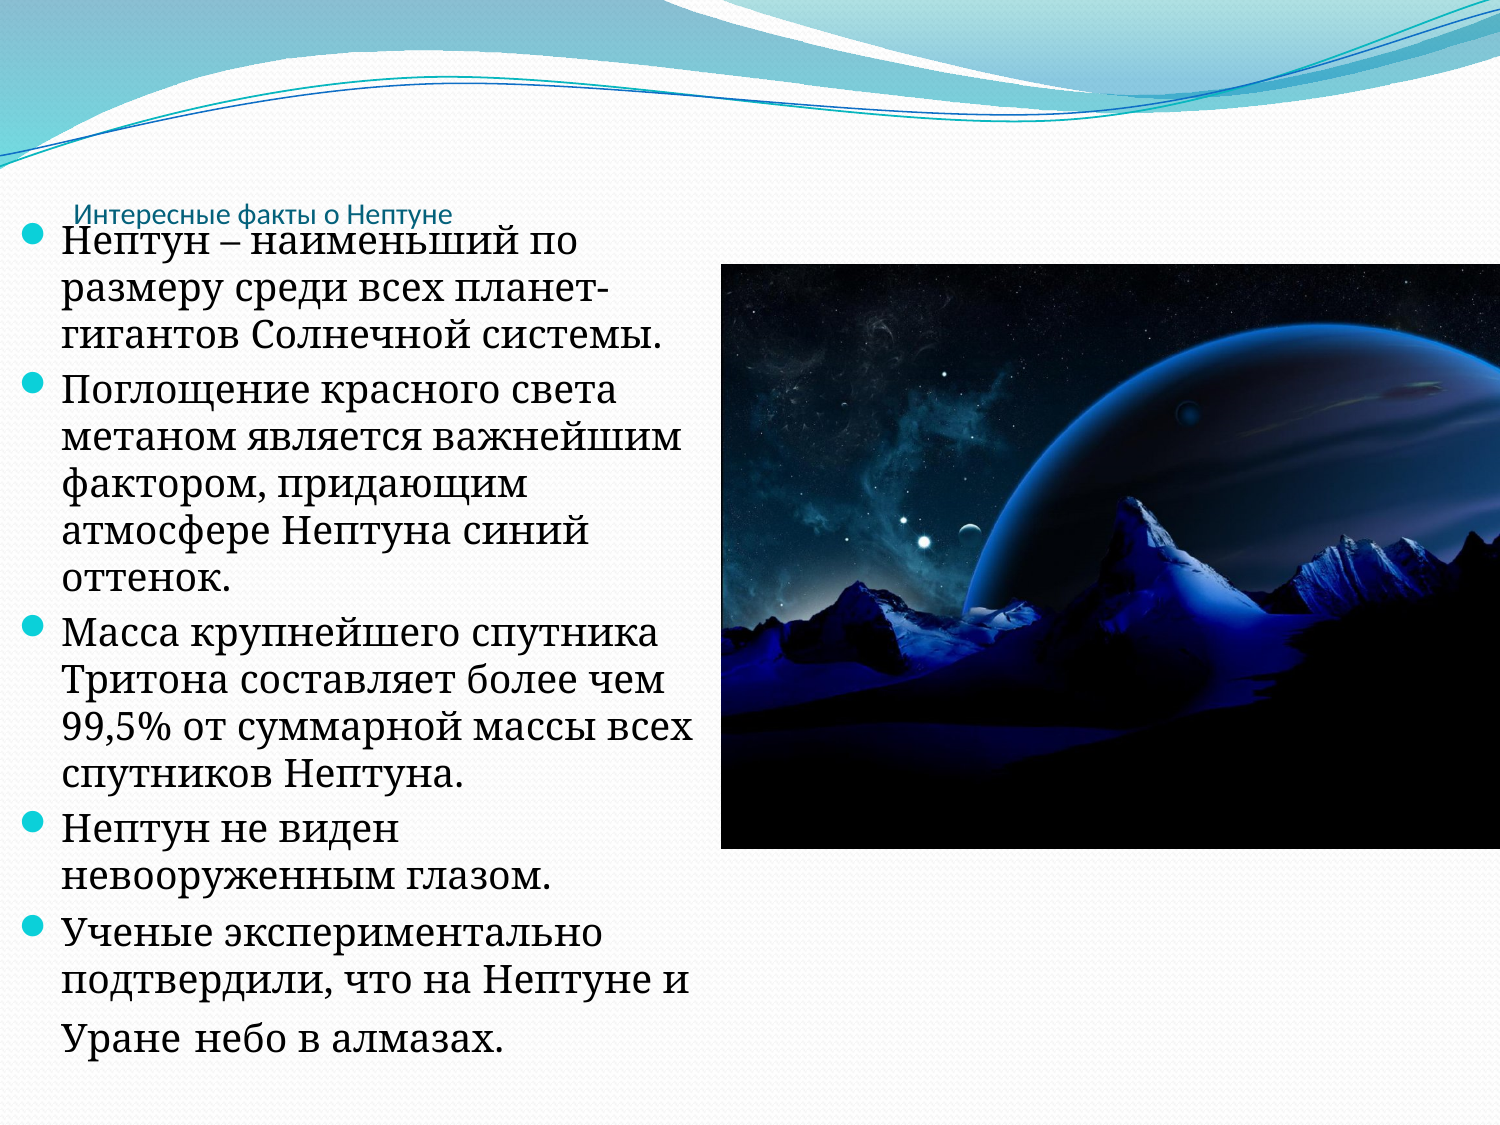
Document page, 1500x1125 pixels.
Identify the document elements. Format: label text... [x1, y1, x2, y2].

title Интересные факты о Нептуне [53, 113, 1388, 254]
picture [721, 264, 1500, 849]
list Нептун – наименьший по размеру среди всех планет-гигантов Солнечной системы. Поглощение красного света метаном является важнейшим фактором, придающим атмосфере Нептуна синий оттенок. Масса крупнейшего спутника Тритона составляет более чем 99,5% от суммарной массы всех спутников Нептуна. Нептун не виден невооруженным глазом. Ученые экспериментально подтвердили, что на Нептуне и Уране небо в алмазах. [4, 208, 725, 1071]
